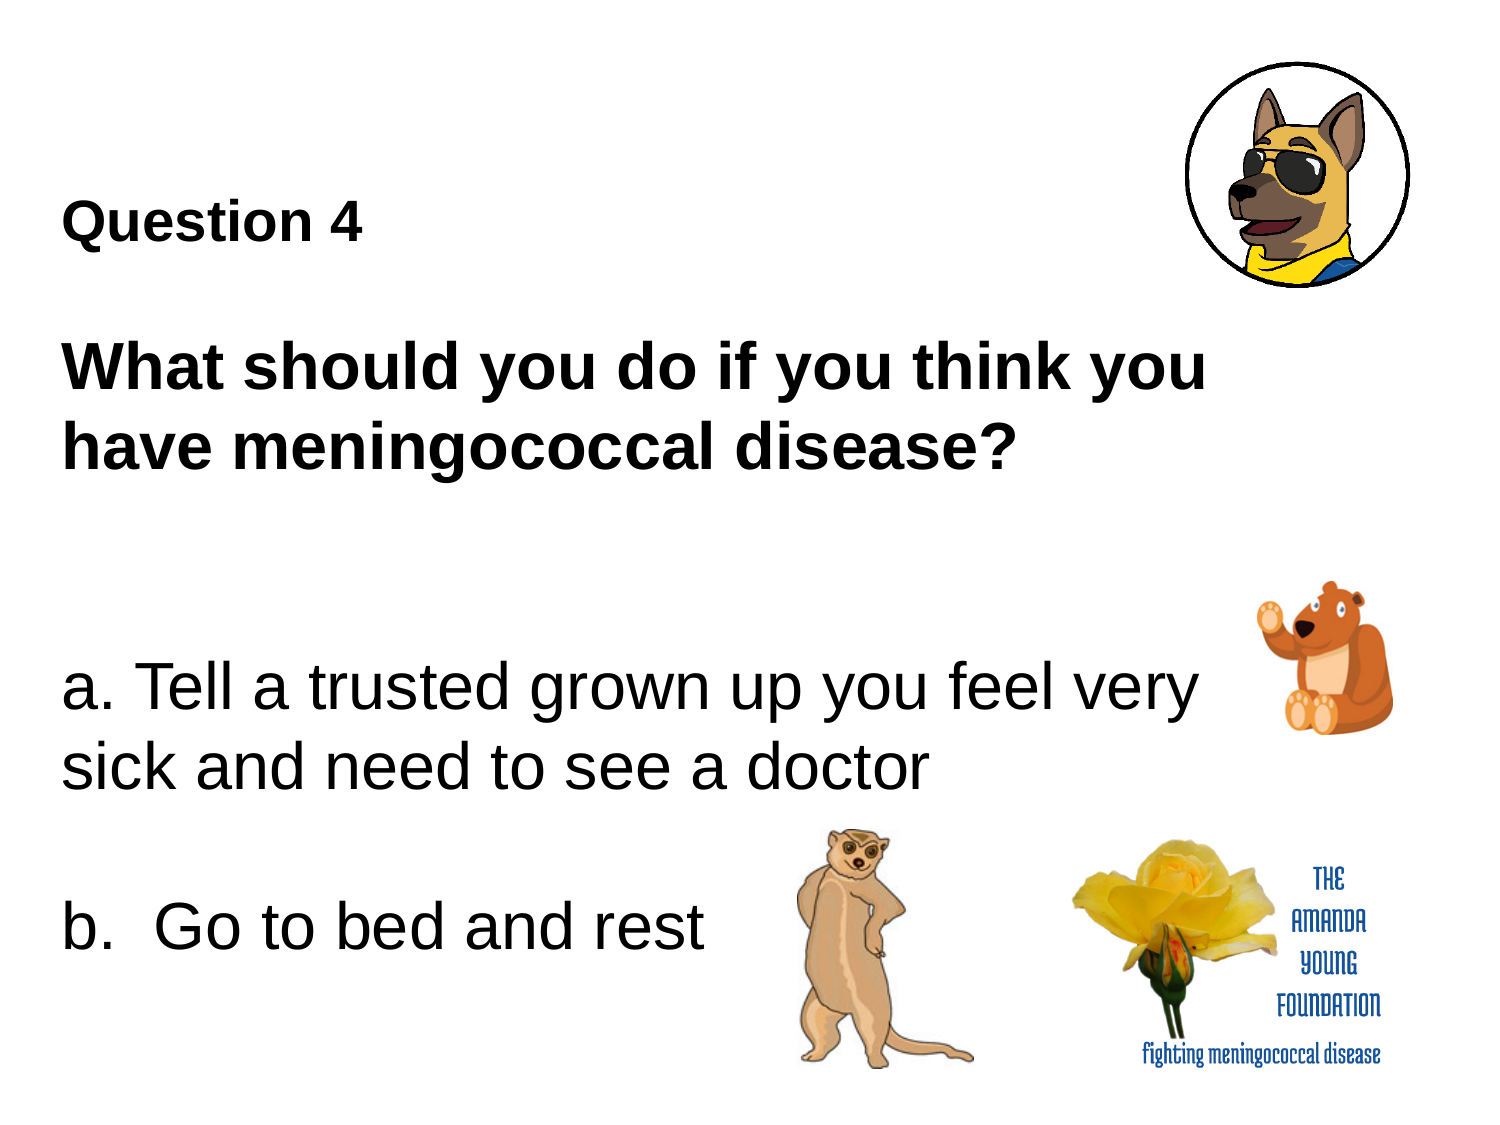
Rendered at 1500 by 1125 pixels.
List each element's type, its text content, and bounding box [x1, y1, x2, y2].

picture [1257, 581, 1393, 735]
text_box Question 4 What should you do if you think you have meningococcal disease? a. Tell a trusted grown up you feel very sick and need to see a doctor b. Go to bed and rest [46, 175, 1282, 1125]
picture [1176, 54, 1417, 295]
picture [797, 829, 974, 1069]
picture [1060, 833, 1454, 1070]
